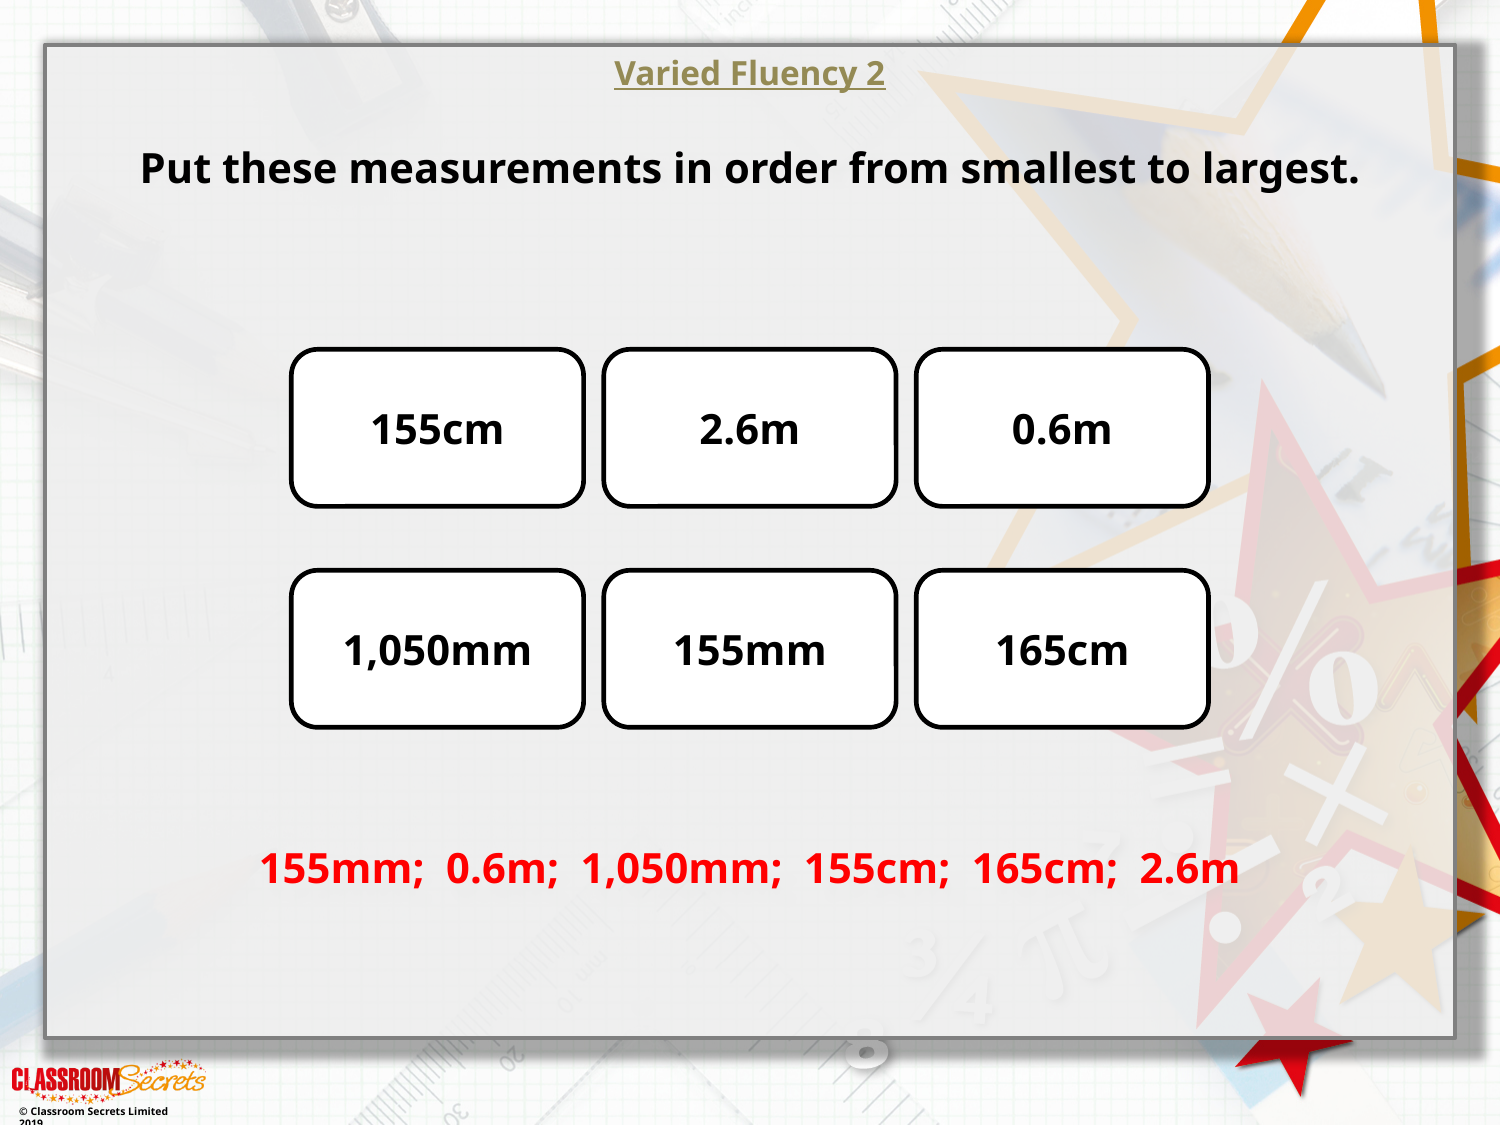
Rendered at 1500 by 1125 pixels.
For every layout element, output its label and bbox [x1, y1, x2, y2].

text_box [291, 348, 1209, 728]
picture [0, 0, 1500, 1125]
